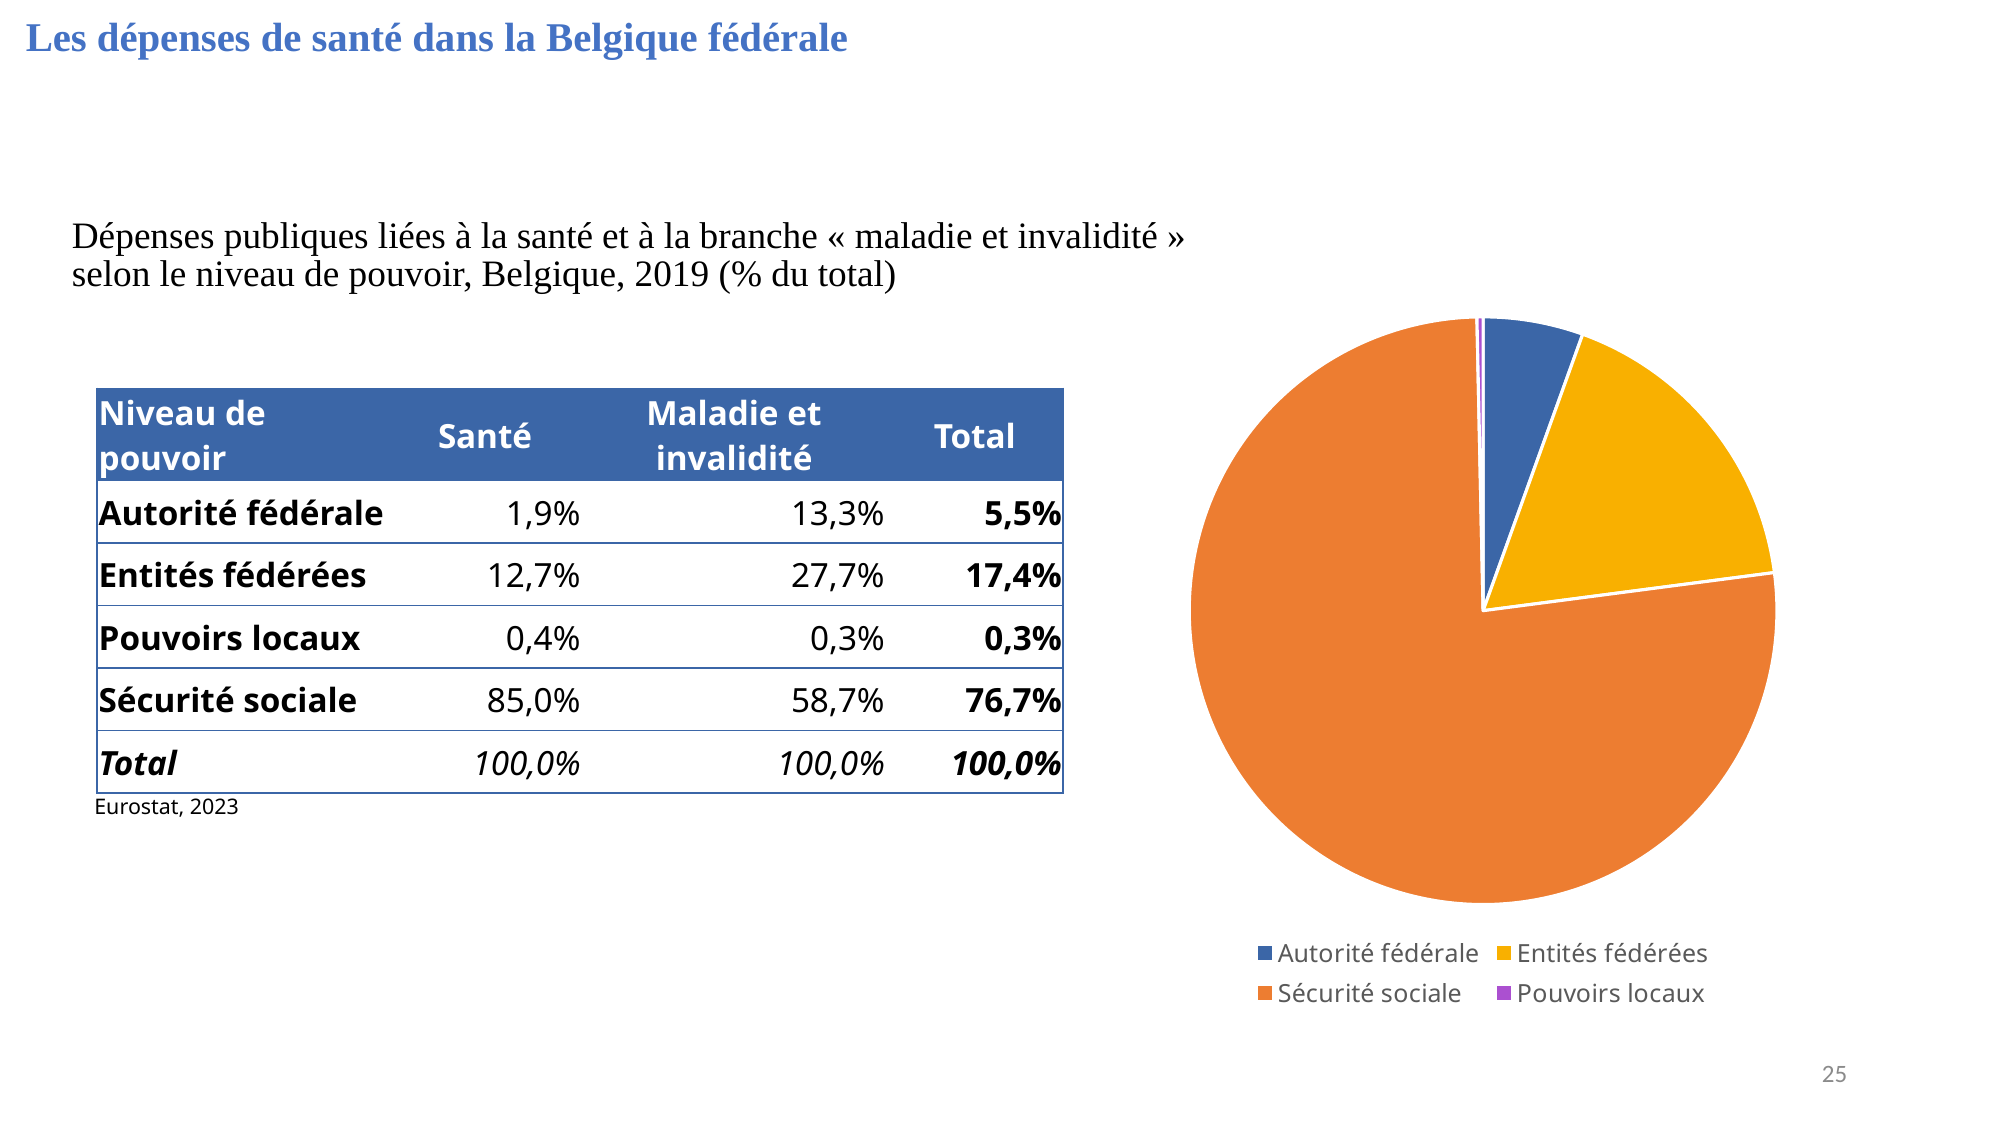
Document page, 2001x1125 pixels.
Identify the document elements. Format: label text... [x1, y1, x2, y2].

table_cell 100,0% [389, 731, 582, 786]
table_cell 76,7% [886, 669, 1062, 730]
table_cell 13,3% [582, 481, 886, 542]
table_cell 0,4% [389, 606, 582, 667]
text_box Dépenses publiques liées à la santé et à la branche « maladie et invalidité » selon le niveau de pouvoir, Belgique, 2019 (% du total) [56, 211, 1223, 325]
table_cell 0,3% [886, 606, 1062, 667]
table_cell Sécurité sociale [98, 669, 389, 730]
table_header Santé [389, 389, 582, 480]
chart [1103, 302, 1863, 1017]
text_box Les dépenses de santé dans la Belgique fédérale [10, 8, 1736, 68]
text_box Eurostat, 2023 [79, 786, 1046, 828]
table_cell 58,7% [582, 669, 886, 730]
table_cell Pouvoirs locaux [98, 606, 389, 667]
table_cell Total [98, 731, 389, 786]
table_cell 17,4% [886, 544, 1062, 605]
table_cell 12,7% [389, 544, 582, 605]
table_cell 27,7% [582, 544, 886, 605]
table_cell 0,3% [582, 606, 886, 667]
table_header Total [886, 389, 1062, 480]
table_header Niveau de pouvoir [98, 389, 389, 480]
slide_number 25 [1412, 1042, 1863, 1103]
table_header Maladie et invalidité [582, 389, 886, 480]
table_cell 100,0% [582, 731, 886, 786]
table_cell 5,5% [886, 481, 1062, 542]
table_cell 100,0% [886, 731, 1062, 792]
table_cell Entités fédérées [98, 544, 389, 605]
table_cell Autorité fédérale [98, 481, 389, 542]
table_cell 85,0% [389, 669, 582, 730]
table_cell 1,9% [389, 481, 582, 542]
